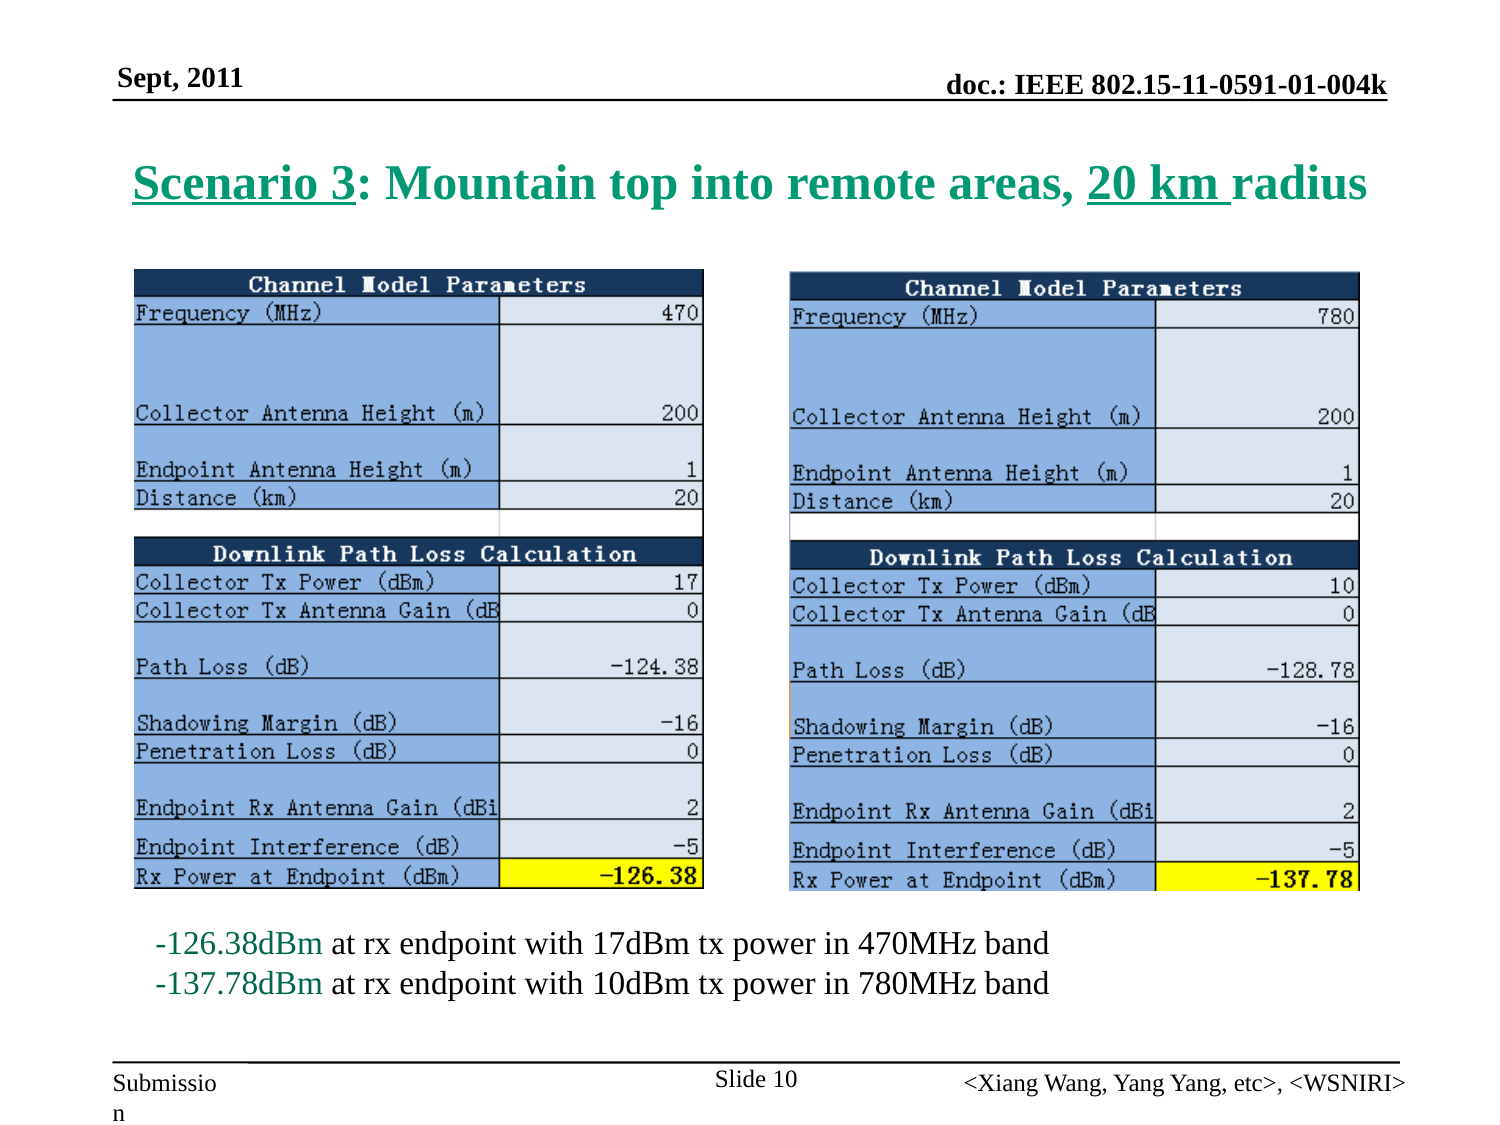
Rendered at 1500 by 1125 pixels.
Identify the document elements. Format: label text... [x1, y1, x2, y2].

picture [134, 269, 704, 889]
picture [788, 271, 1360, 891]
title Scenario 3: Mountain top into remote areas, 20 km radius [112, 112, 1388, 247]
text_box -126.38dBm at rx endpoint with 17dBm tx power in 470MHz band -137.78dBm at rx endpoint with 10dBm tx power in 780MHz band [140, 913, 1383, 1009]
slide_number Slide 10 [712, 1061, 800, 1093]
